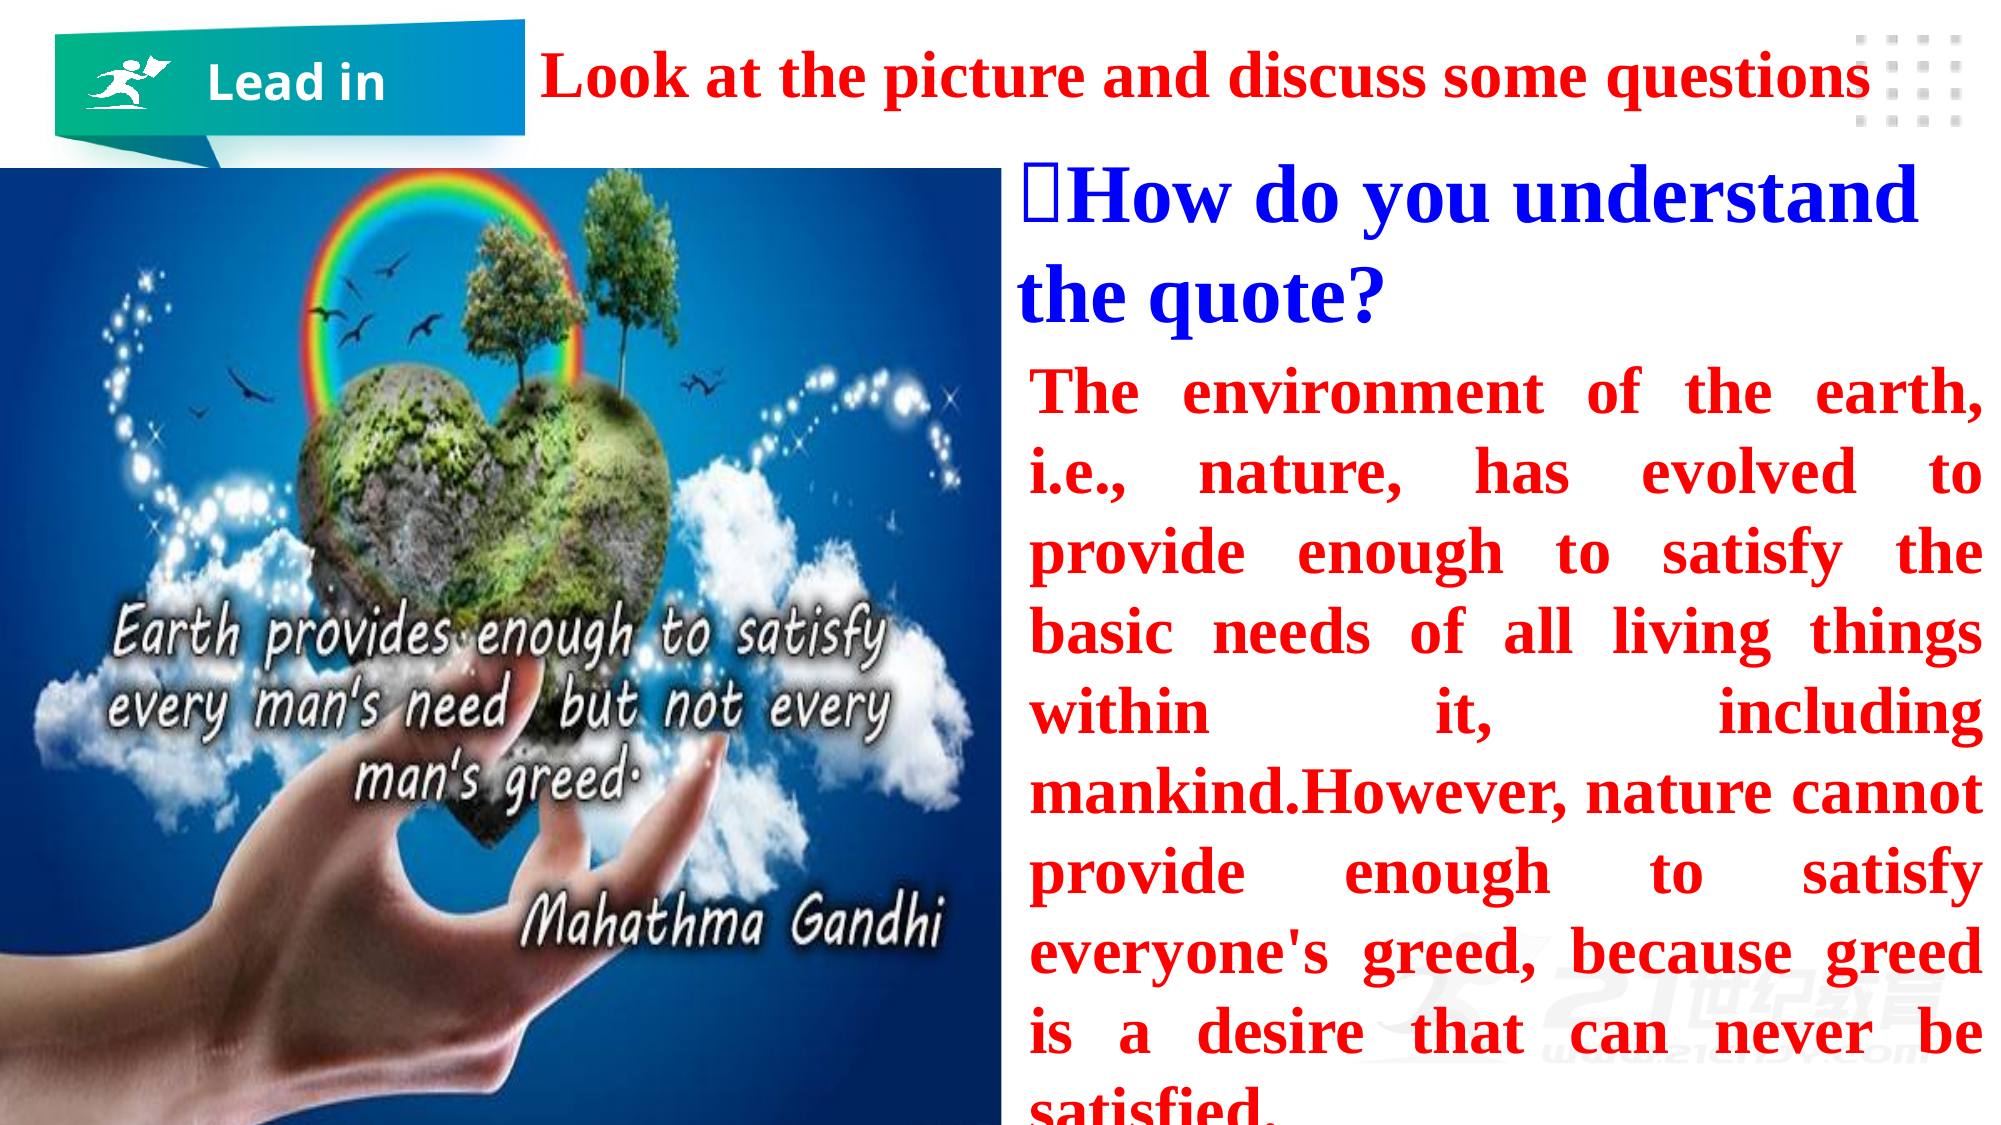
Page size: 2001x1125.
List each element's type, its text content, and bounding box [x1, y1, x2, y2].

picture [1856, 35, 1962, 127]
picture [572, 231, 576, 242]
text_box Lead in [191, 43, 428, 118]
text_box How do you understand the quote? [1001, 131, 2000, 347]
text_box The environment of the earth, i.e., nature, has evolved to provide enough to satisfy the basic needs of all living things within it, including mankind.However, nature cannot provide enough to satisfy everyone's greed, because greed is a desire that can never be satisfied. [1014, 339, 2000, 1125]
picture [0, 5, 1002, 1125]
text_box Look at the picture and discuss some questions [526, 22, 1889, 118]
